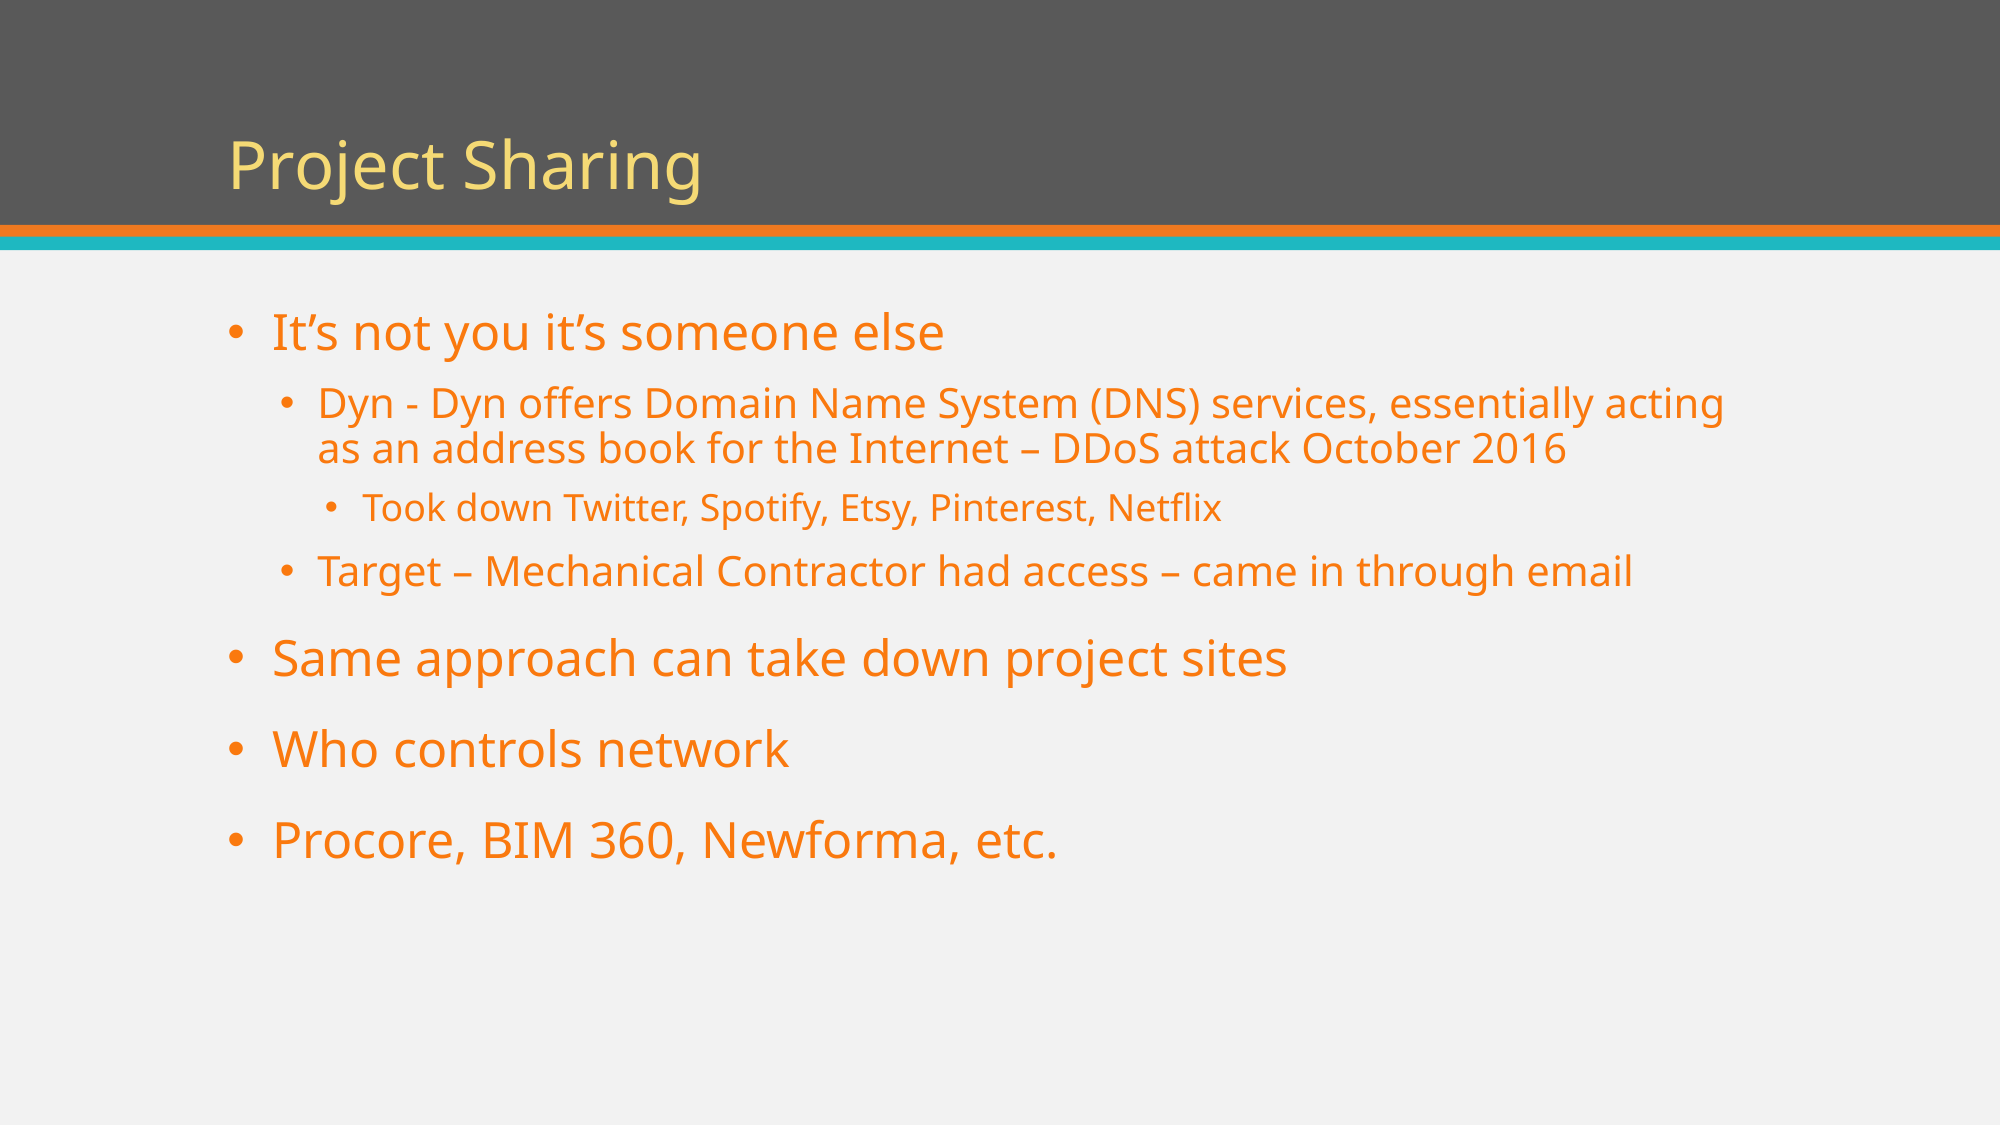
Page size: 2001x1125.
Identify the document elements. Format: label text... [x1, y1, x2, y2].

title Project Sharing [212, 41, 1788, 212]
list It’s not you it’s someone else Dyn - Dyn offers Domain Name System (DNS) services, essentially acting as an address book for the Internet – DDoS attack October 2016 Took down Twitter, Spotify, Etsy, Pinterest, Netflix Target – Mechanical Contractor had access – came in through email Same approach can take down project sites Who controls network Procore, BIM 360, Newforma, etc. [212, 299, 1788, 1013]
